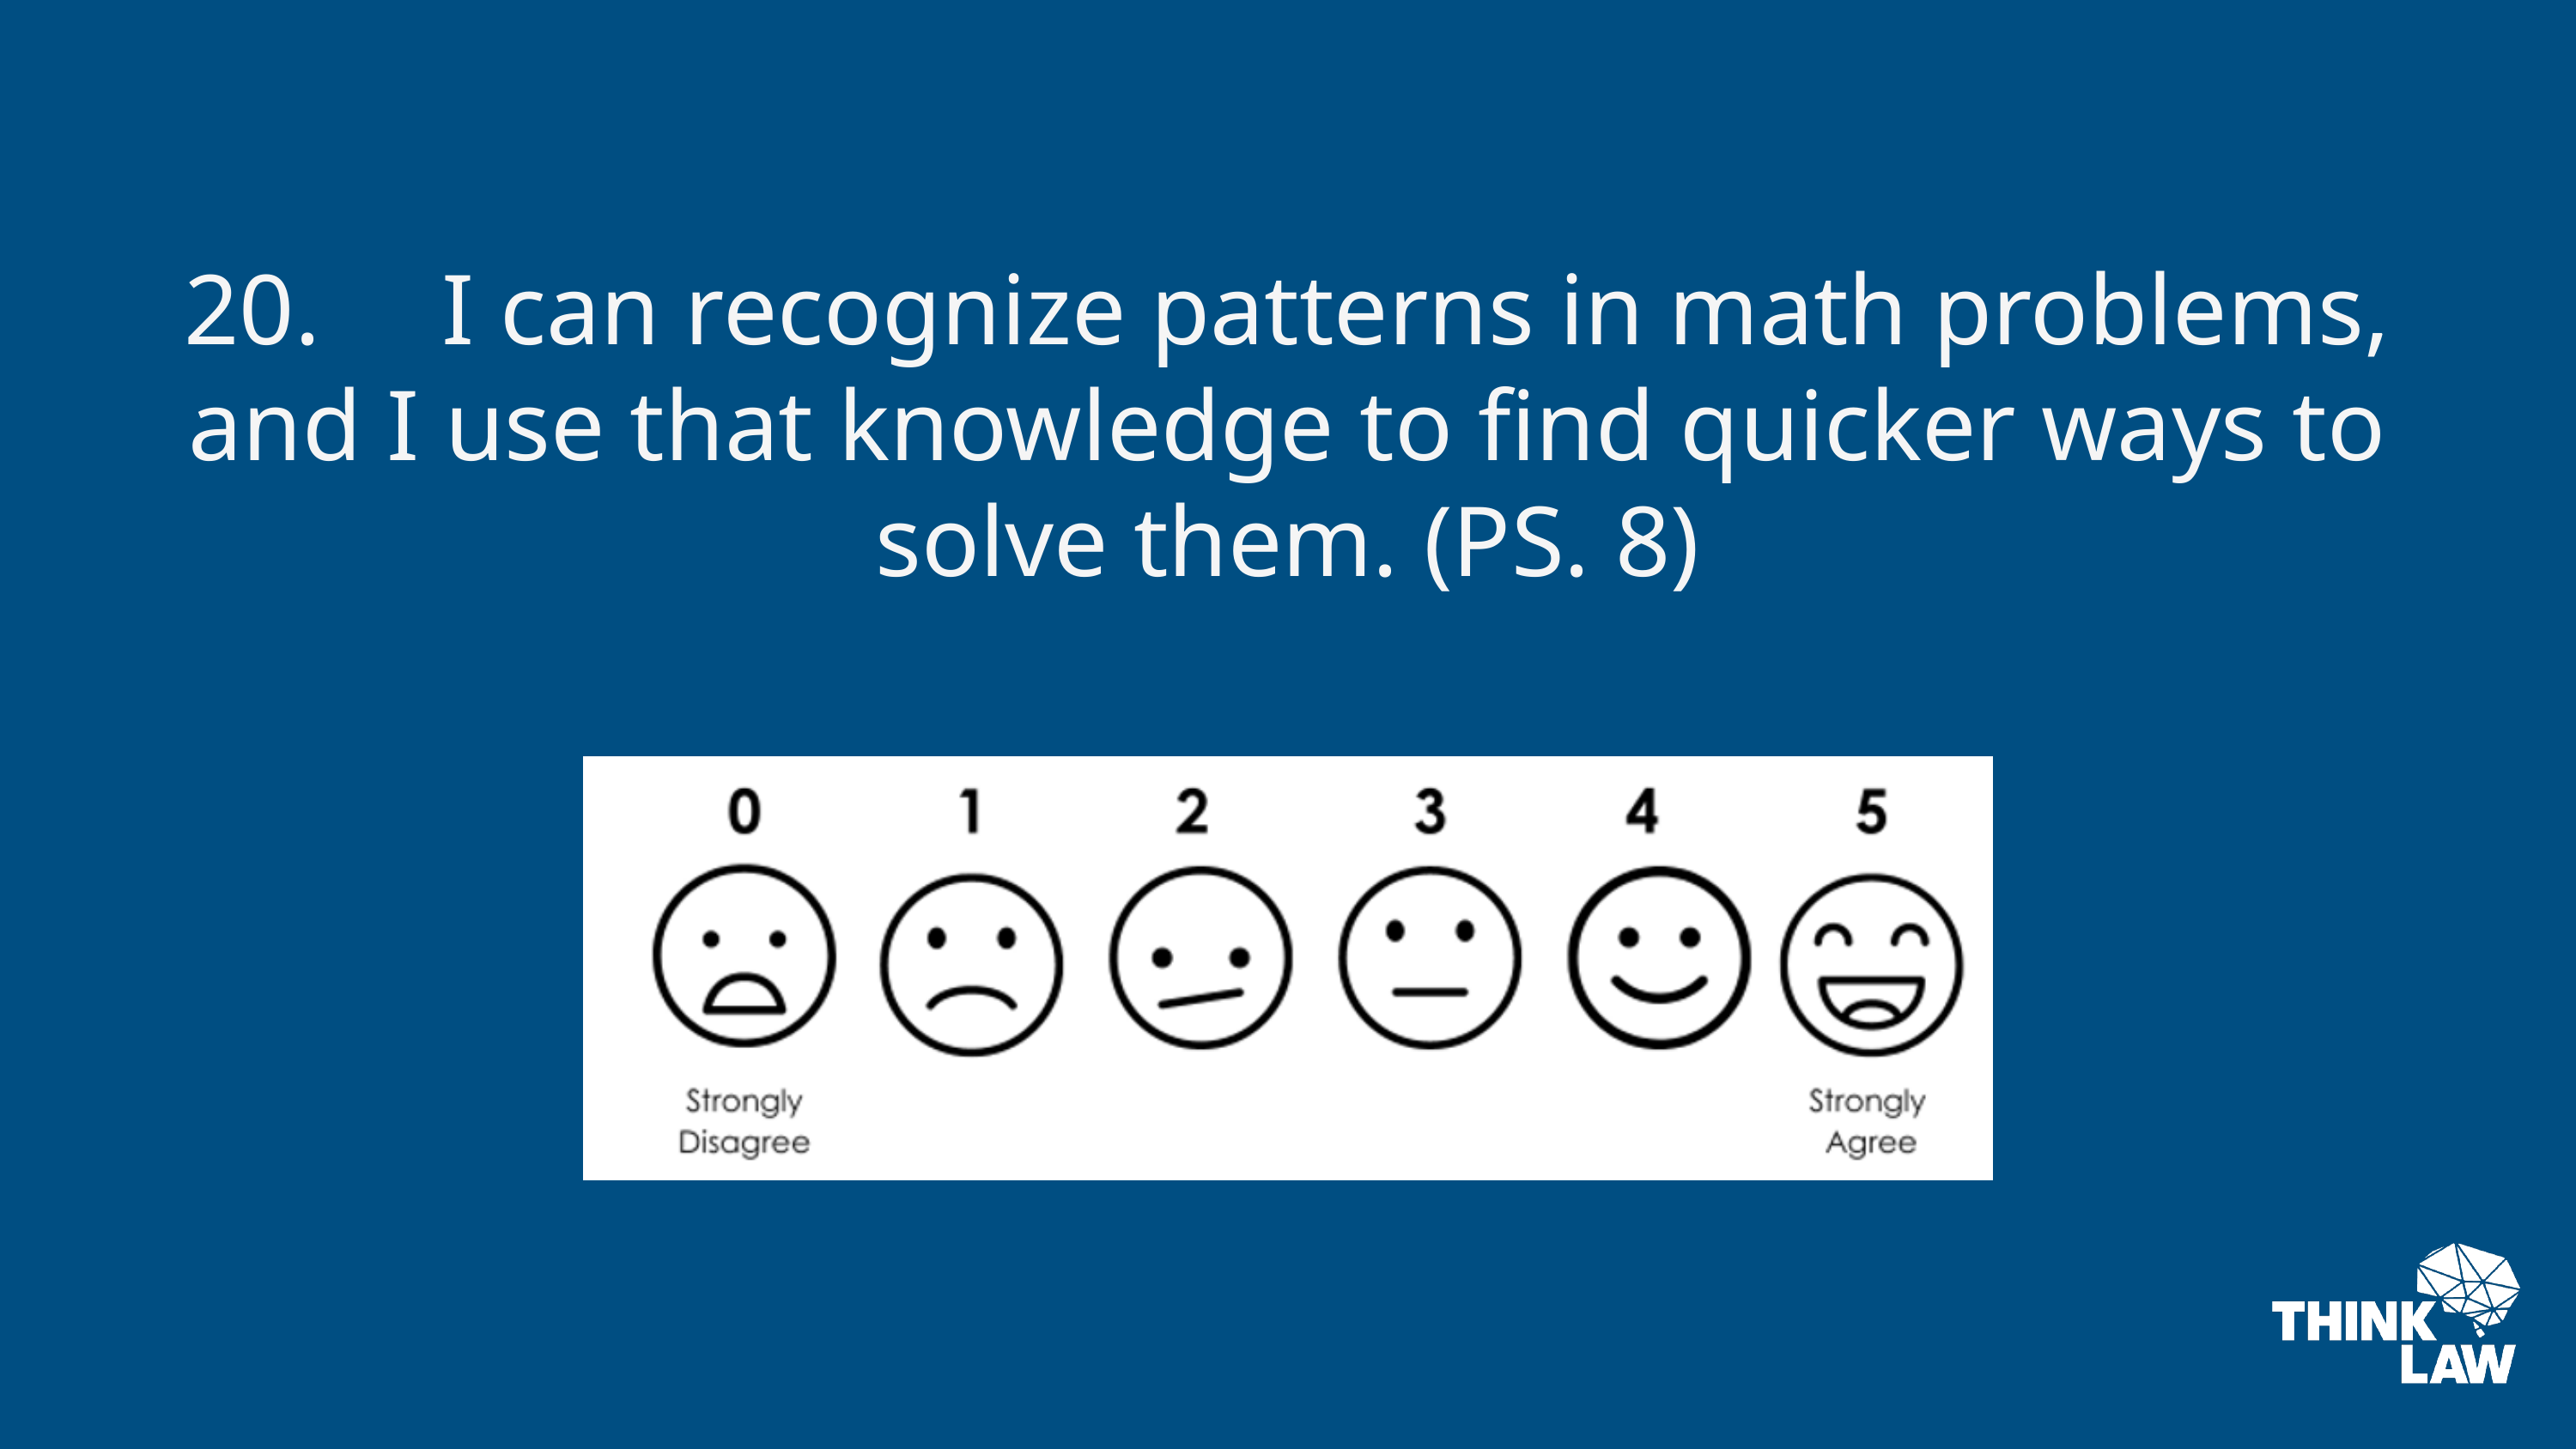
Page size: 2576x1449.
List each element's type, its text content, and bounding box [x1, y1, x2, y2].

picture [582, 756, 1993, 1181]
text_box [2264, 1210, 2527, 1429]
text_box 20. I can recognize patterns in math problems, and I use that knowledge to find quicker ways to solve them. (PS. 8) [161, 241, 2415, 602]
